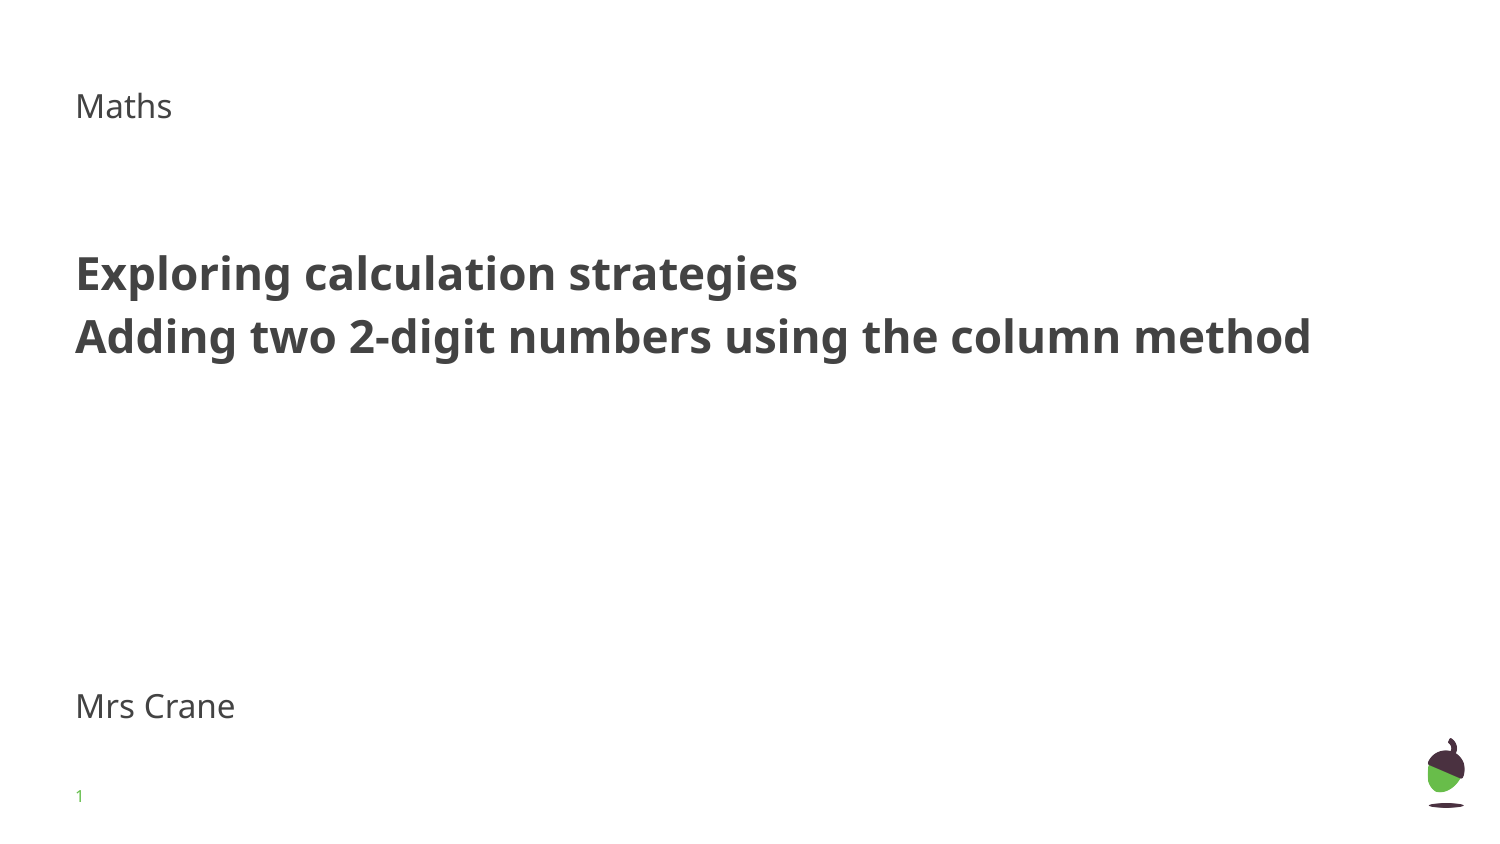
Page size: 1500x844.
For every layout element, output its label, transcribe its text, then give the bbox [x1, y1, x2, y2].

subtitle Mrs Crane [75, 673, 724, 776]
subtitle Maths [75, 72, 1425, 203]
picture [1427, 738, 1465, 808]
slide_number ‹#› [75, 786, 194, 816]
title Exploring calculation strategies Adding two 2-digit numbers using the column method [75, 235, 1425, 542]
